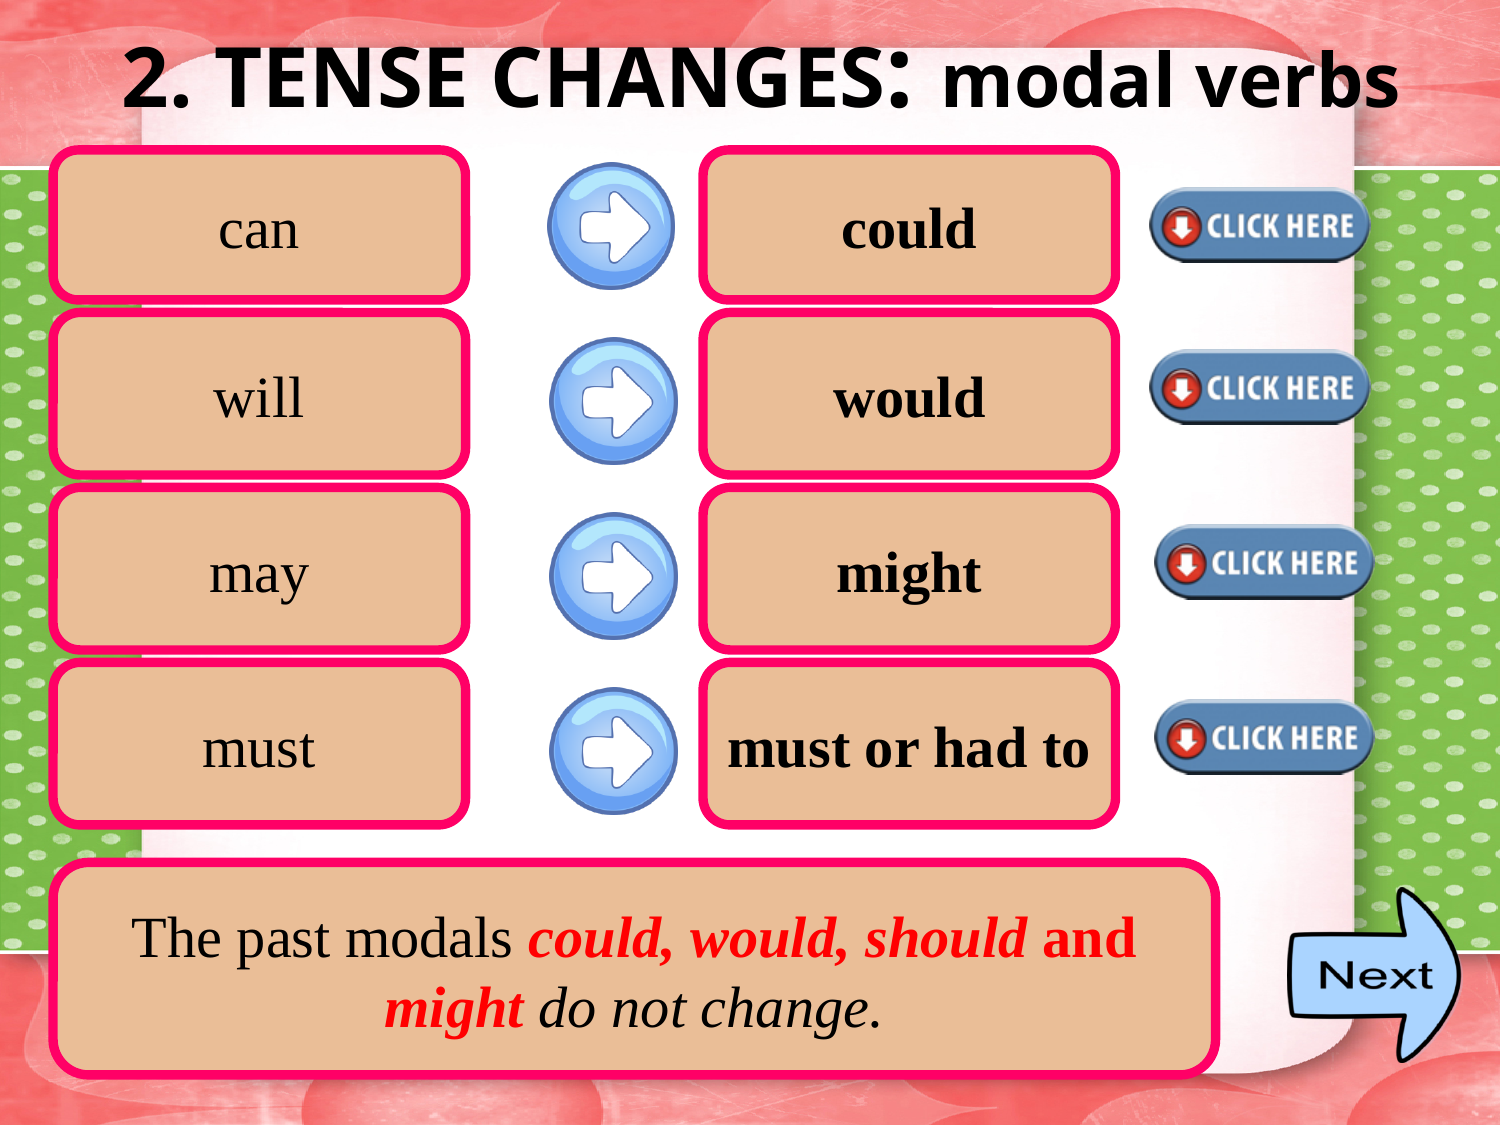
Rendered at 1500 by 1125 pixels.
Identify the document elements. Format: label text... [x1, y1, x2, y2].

picture [0, 0, 1500, 1125]
text_box must or had to [701, 661, 1117, 826]
text_box 2. TENSE CHANGES: modal verbs [49, 0, 1474, 135]
text_box would [701, 311, 1117, 477]
text_box can [52, 148, 467, 301]
text_box may [51, 486, 467, 651]
text_box could [702, 148, 1117, 301]
text_box The past modals could, would, should and might do not change. [51, 861, 1217, 1076]
text_box might [701, 486, 1117, 651]
text_box must [51, 661, 467, 826]
text_box will [51, 311, 467, 477]
